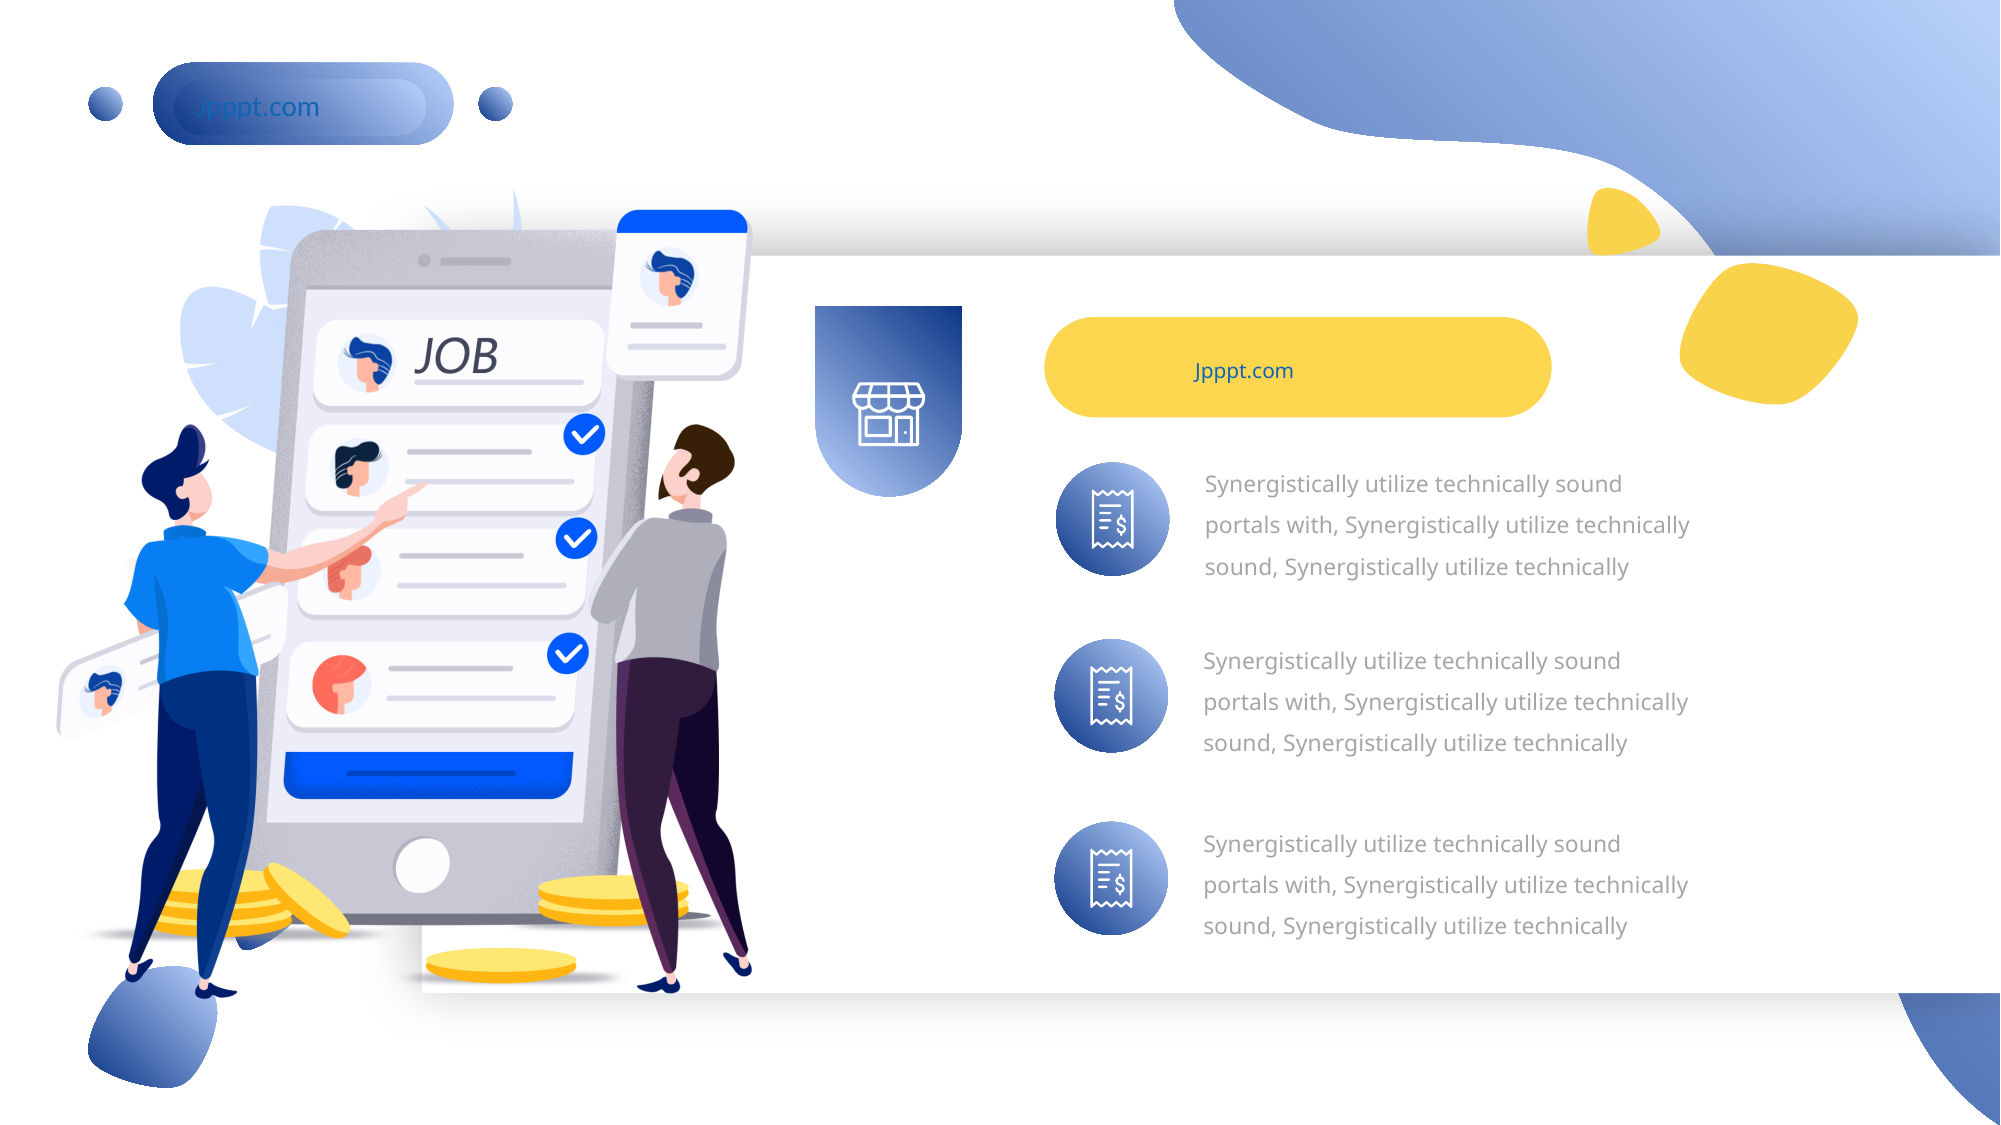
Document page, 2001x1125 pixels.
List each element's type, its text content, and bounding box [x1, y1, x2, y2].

text_box Synergistically utilize technically sound portals with, Synergistically utilize technically sound, Synergistically utilize technically [1203, 632, 1701, 757]
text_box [88, 62, 513, 145]
text_box Synergistically utilize technically sound portals with, Synergistically utilize technically sound, Synergistically utilize technically [1204, 456, 1703, 580]
text_box [1053, 820, 1169, 936]
text_box [1173, 0, 2000, 221]
text_box [1041, 313, 1555, 421]
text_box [1587, 187, 1859, 405]
text_box [962, 254, 2000, 994]
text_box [1091, 489, 1134, 549]
picture [0, 81, 962, 1125]
text_box Synergistically utilize technically sound portals with, Synergistically utilize technically sound, Synergistically utilize technically [1203, 815, 1701, 940]
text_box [1090, 848, 1133, 909]
text_box [1055, 461, 1171, 577]
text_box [1090, 666, 1133, 726]
text_box [1910, 1011, 2000, 1125]
text_box [1053, 638, 1169, 754]
text_box Jpppt.com [1172, 342, 1424, 398]
